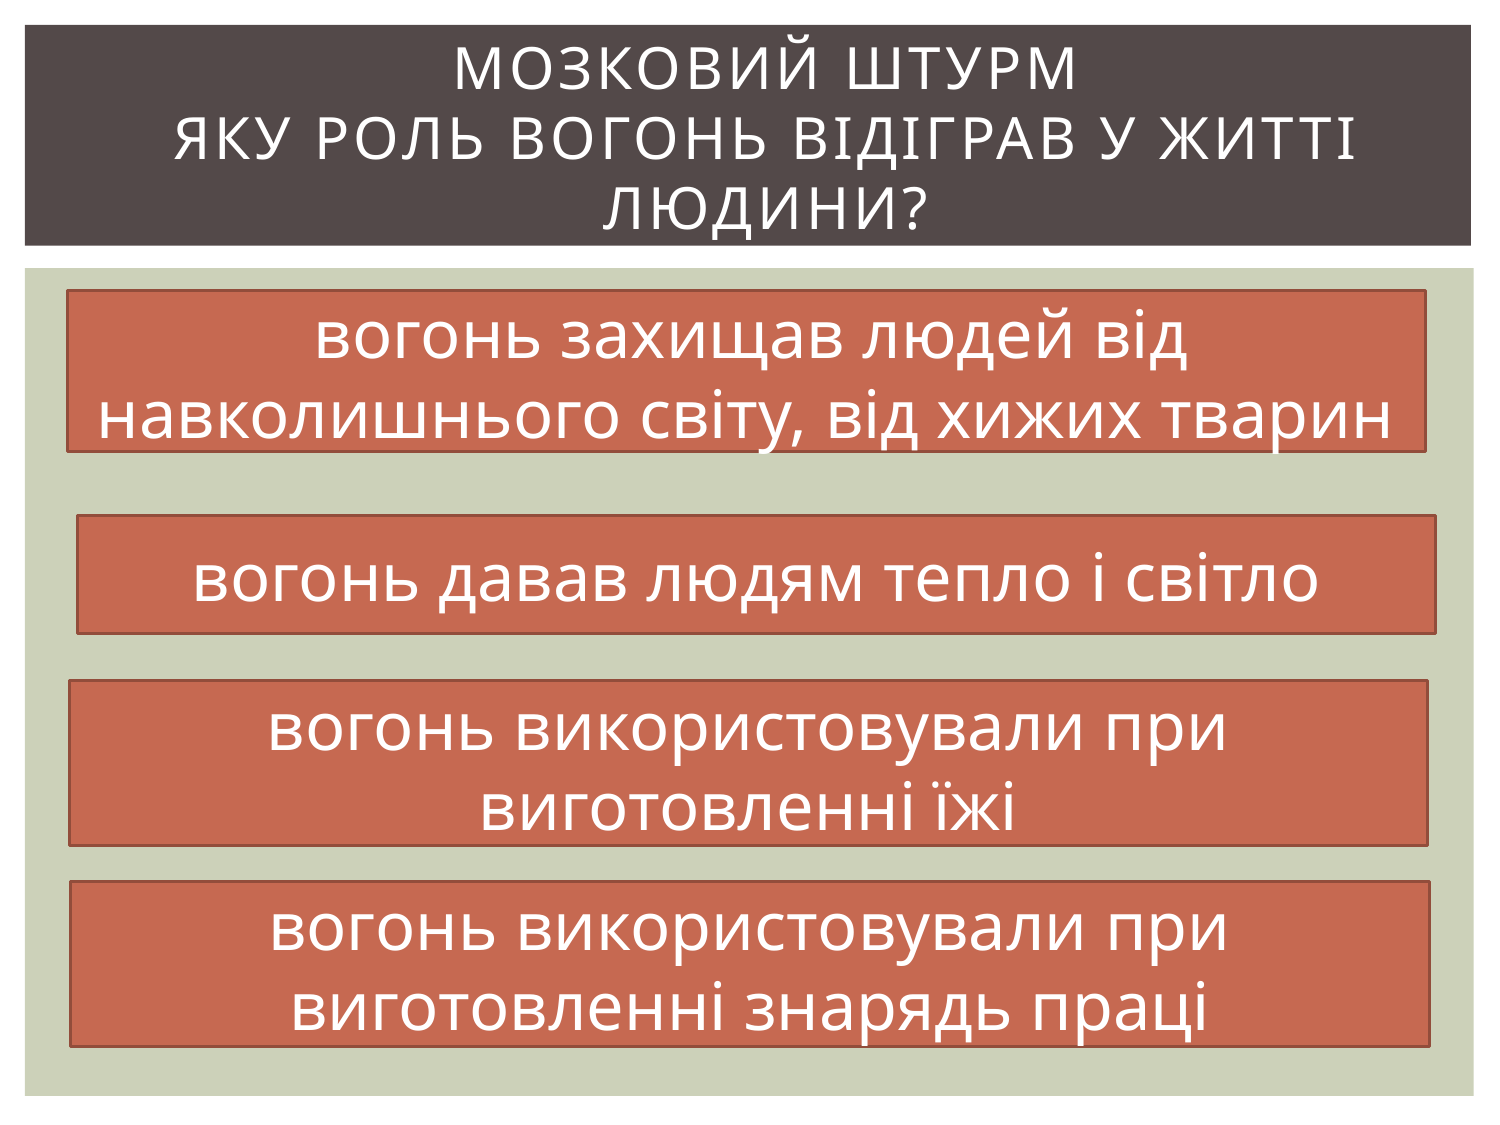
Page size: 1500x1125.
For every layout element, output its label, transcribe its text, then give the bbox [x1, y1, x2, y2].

text_box вогонь використовували при виготовленні знарядь праці [69, 880, 1431, 1048]
text_box вогонь використовували при виготовленні їжі [68, 679, 1429, 847]
title Мозковий штурм Яку роль вогонь відіграв у житті людини? [80, 90, 1456, 263]
text_box вогонь давав людям тепло і світло [76, 514, 1437, 635]
text_box вогонь захищав людей від навколишнього світу, від хижих тварин [66, 289, 1427, 453]
